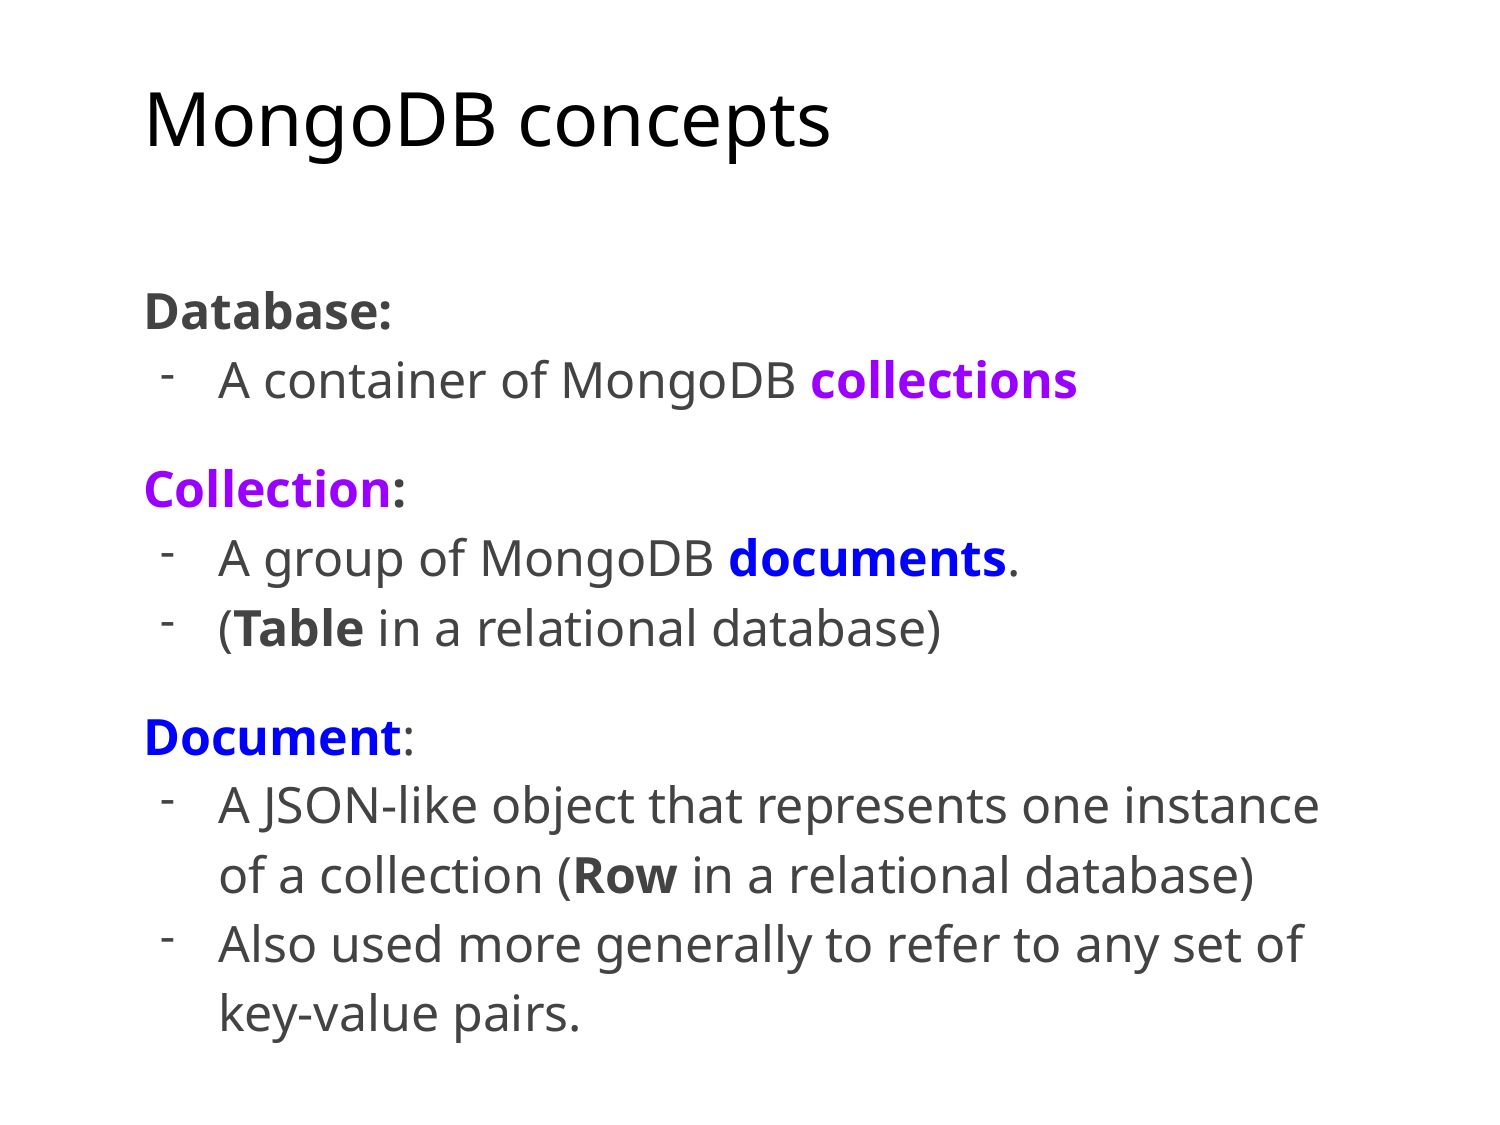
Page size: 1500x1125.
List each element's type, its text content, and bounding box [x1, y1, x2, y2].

text_box MongoDB concepts [128, 56, 1372, 183]
text_box Database: A container of MongoDB collections Collection: A group of MongoDB documents. (Table in a relational database) Document: A JSON-like object that represents one instance of a collection (Row in a relational database) Also used more generally to refer to any set of key-value pairs. [128, 255, 1372, 1003]
